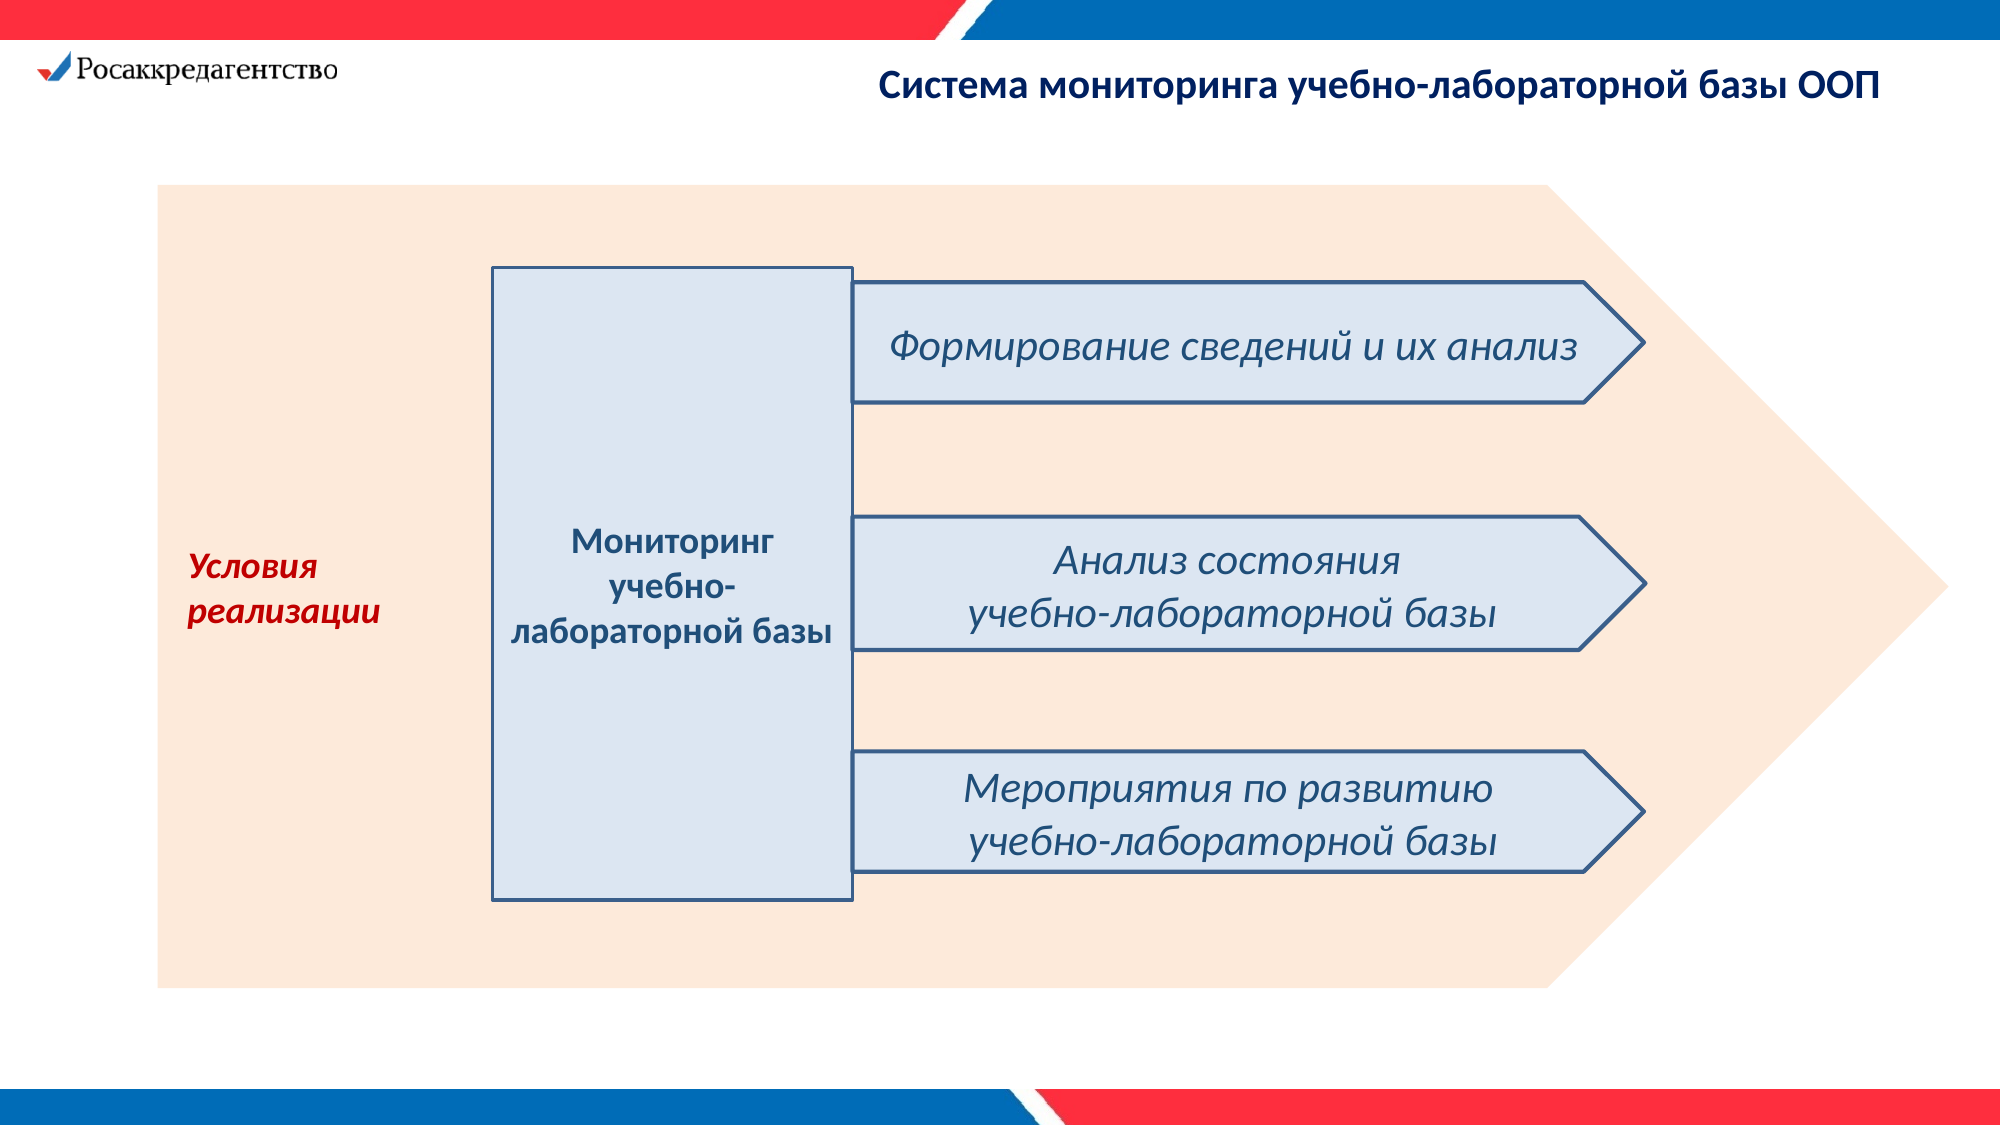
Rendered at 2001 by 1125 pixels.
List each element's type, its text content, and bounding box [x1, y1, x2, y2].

text_box Мониторинг учебно-лабораторной базы [490, 265, 855, 902]
text_box Анализ состояния учебно-лабораторной базы [850, 514, 1648, 653]
text_box Условия реализации [155, 182, 1951, 991]
text_box Формирование сведений и их анализ [850, 280, 1647, 405]
text_box Мероприятия по развитию учебно-лабораторной базы [850, 749, 1647, 874]
picture [0, 0, 2000, 40]
text_box Система мониторинга учебно-лабораторной базы ООП [368, 67, 1897, 168]
picture [37, 51, 337, 85]
picture [0, 1088, 2000, 1125]
